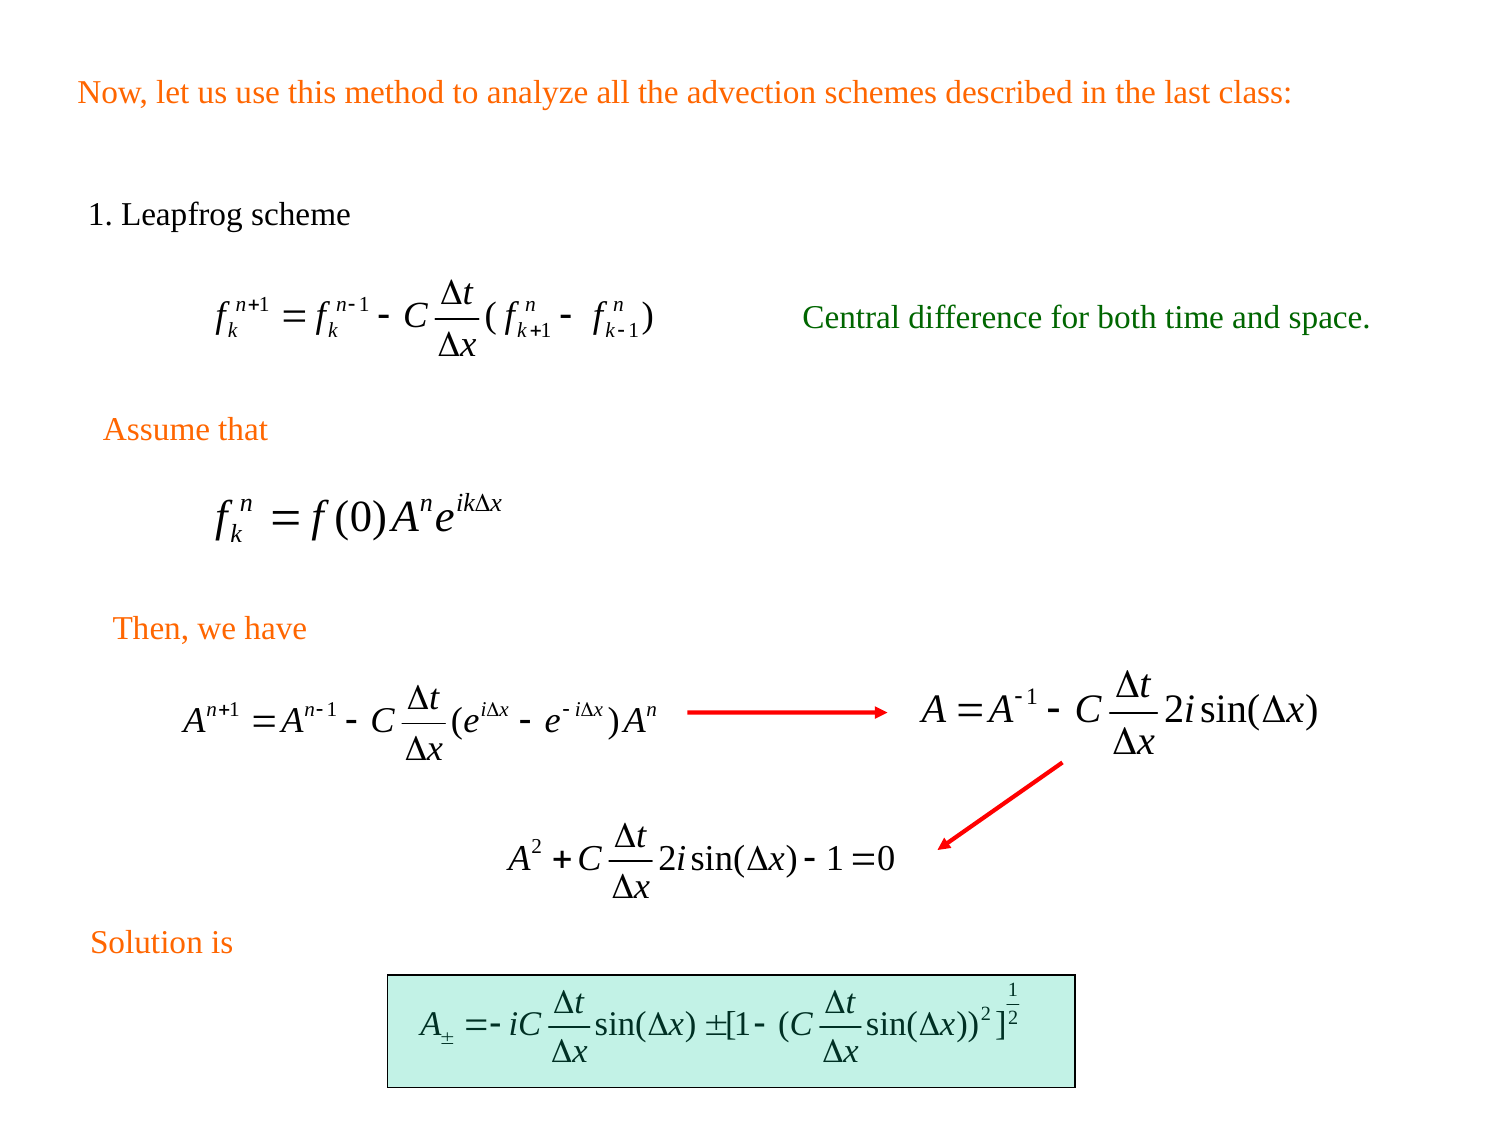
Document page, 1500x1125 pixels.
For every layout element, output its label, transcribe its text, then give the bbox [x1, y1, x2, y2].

text_box Then, we have [97, 581, 335, 657]
text_box [937, 772, 1050, 850]
text_box [387, 975, 1075, 1088]
text_box 1. Leapfrog scheme [73, 185, 367, 240]
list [912, 658, 1326, 764]
text_box Central difference for both time and space. [787, 287, 1453, 343]
text_box Assume that [88, 399, 292, 455]
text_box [499, 812, 901, 907]
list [199, 483, 513, 555]
text_box [687, 706, 888, 719]
text_box Now, let us use this method to analyze all the advection schemes described in the last class: [62, 62, 1450, 118]
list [174, 674, 663, 769]
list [202, 269, 660, 365]
text_box Solution is [75, 912, 258, 968]
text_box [412, 974, 1026, 1071]
